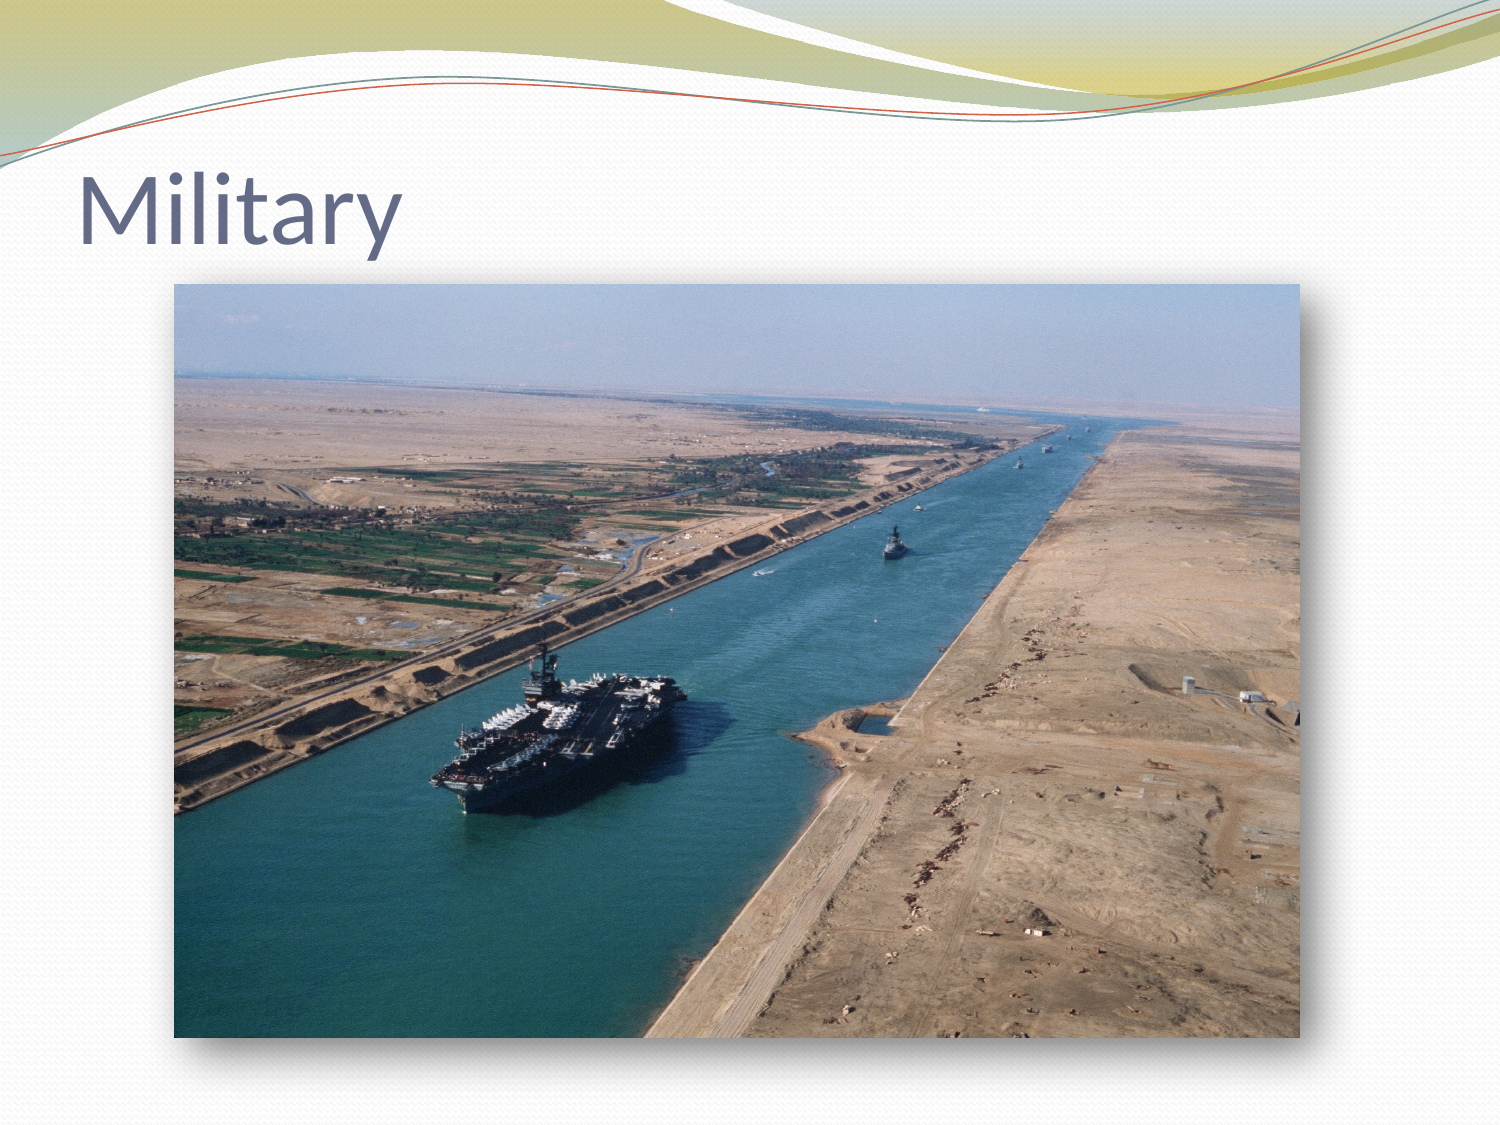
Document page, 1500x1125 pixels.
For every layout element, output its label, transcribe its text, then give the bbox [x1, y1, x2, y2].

title Military [75, 125, 1438, 266]
picture [174, 284, 1301, 1038]
